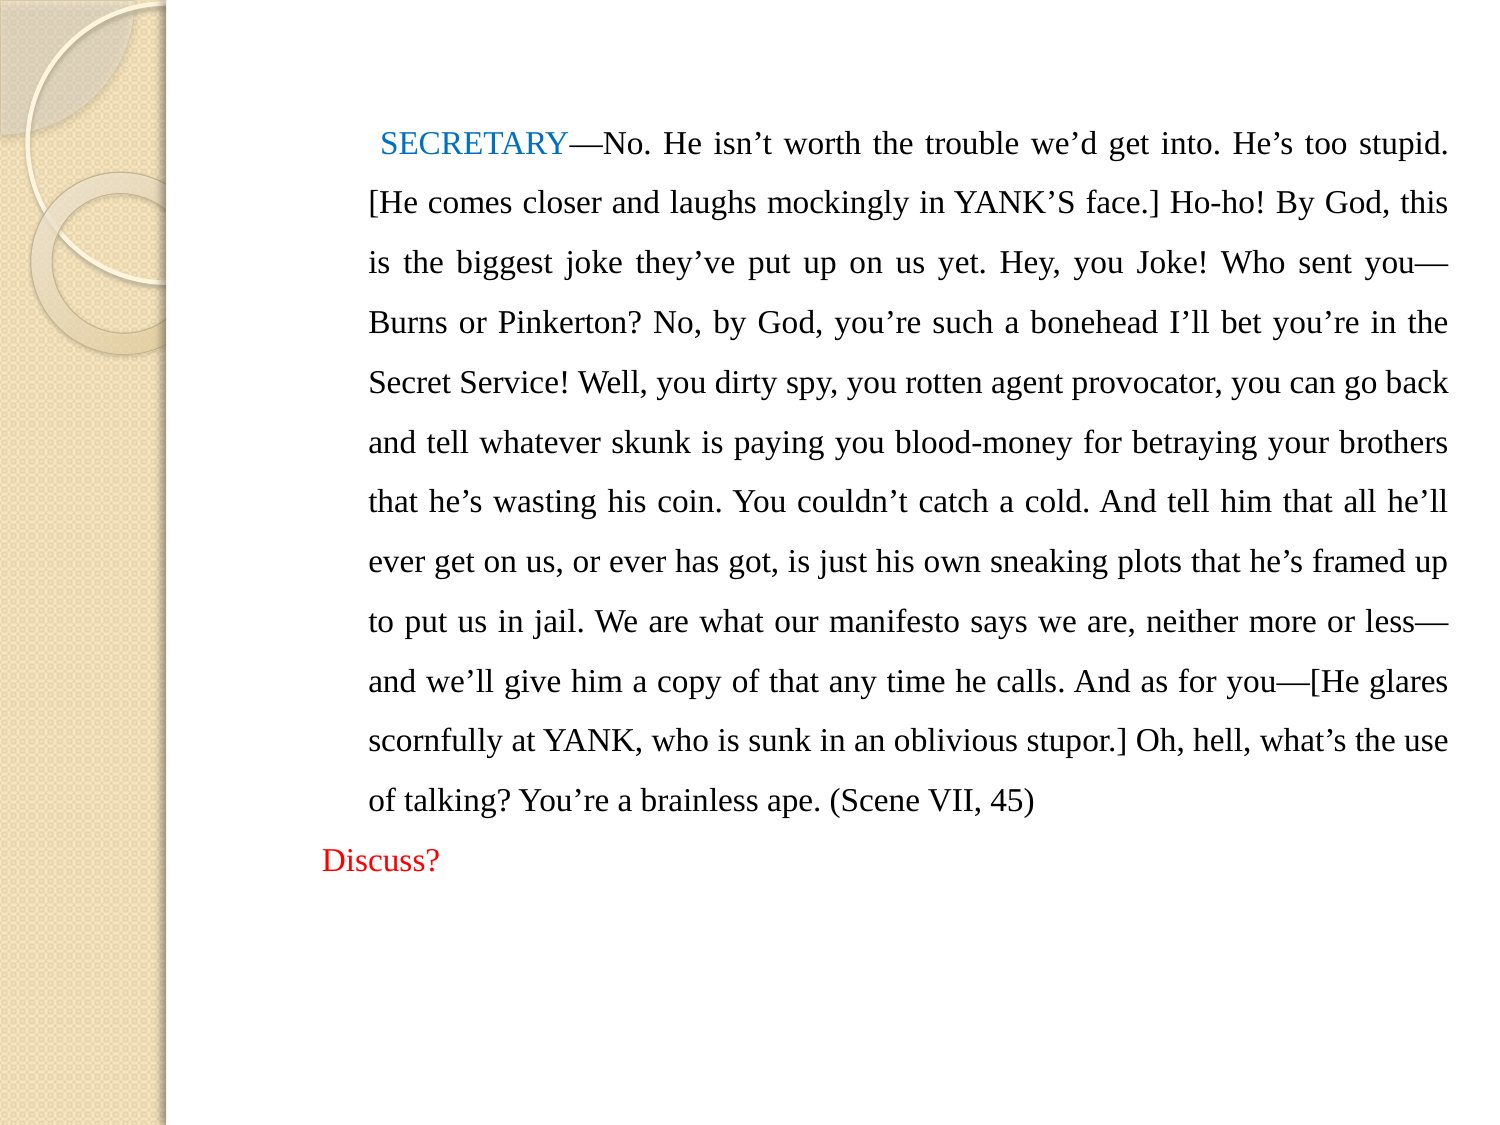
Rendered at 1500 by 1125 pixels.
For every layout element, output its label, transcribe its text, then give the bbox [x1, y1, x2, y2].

list SECRETARY—No. He isn’t worth the trouble we’d get into. He’s too stupid. [He comes closer and laughs mockingly in YANK’S face.] Ho-ho! By God, this is the biggest joke they’ve put up on us yet. Hey, you Joke! Who sent you—Burns or Pinkerton? No, by God, you’re such a bonehead I’ll bet you’re in the Secret Service! Well, you dirty spy, you rotten agent provocator, you can go back and tell whatever skunk is paying you blood-money for betraying your brothers that he’s wasting his coin. You couldn’t catch a cold. And tell him that all he’ll ever get on us, or ever has got, is just his own sneaking plots that he’s framed up to put us in jail. We are what our manifesto says we are, neither more or less—and we’ll give him a copy of that any time he calls. And as for you—[He glares scornfully at YANK, who is sunk in an oblivious stupor.] Oh, hell, what’s the use of talking? You’re a brainless ape. (Scene VII, 45) Discuss? [235, 93, 1466, 1025]
